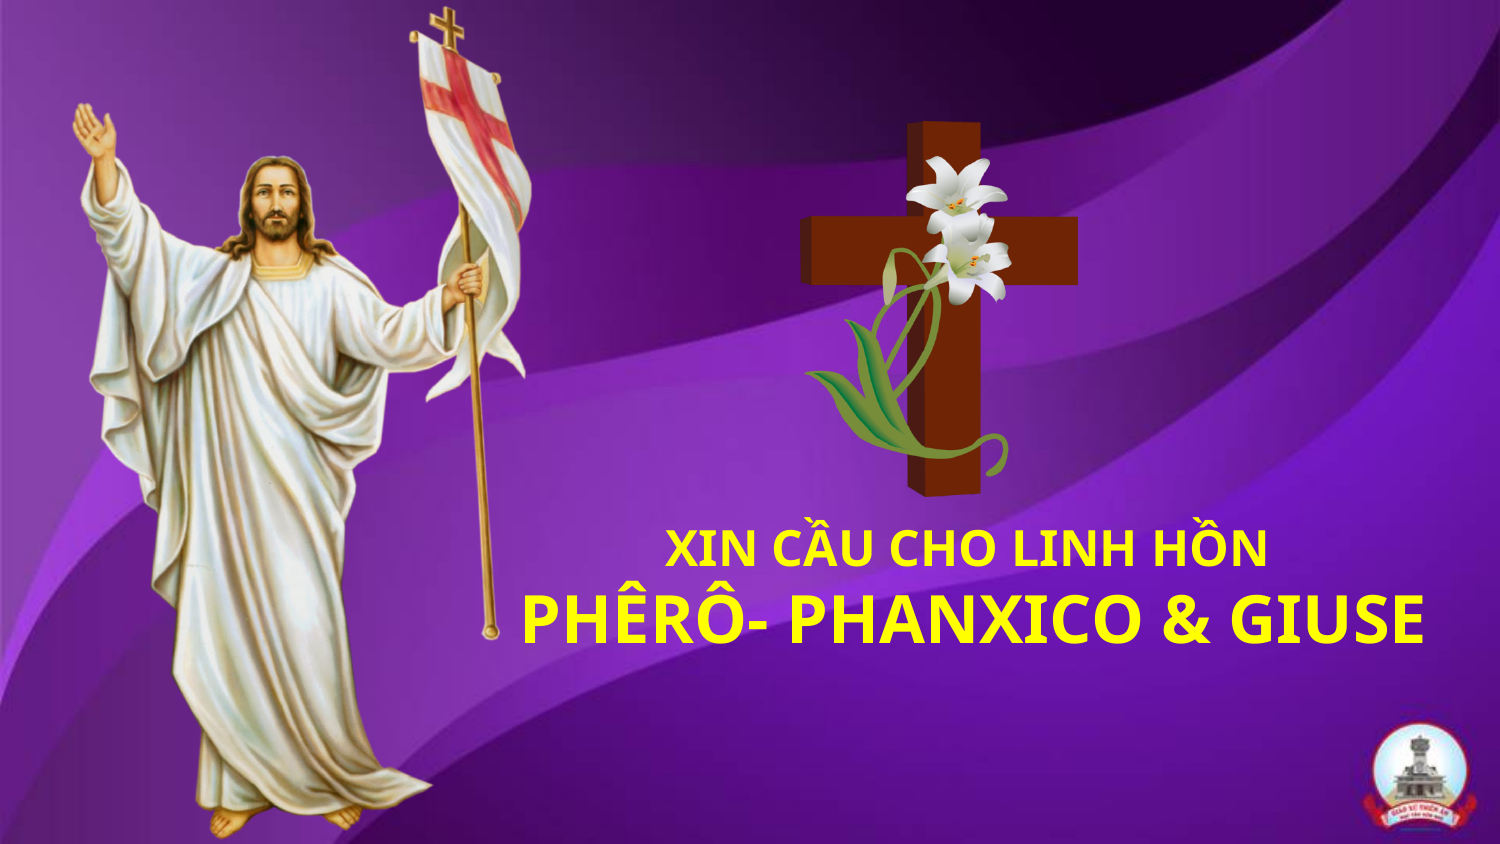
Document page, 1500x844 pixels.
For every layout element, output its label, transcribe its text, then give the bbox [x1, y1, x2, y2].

text_box XIN CẦU CHO LINH HỒN PHÊRÔ- PHANXICO & GIUSE [591, 509, 1493, 664]
picture [0, 0, 1500, 844]
